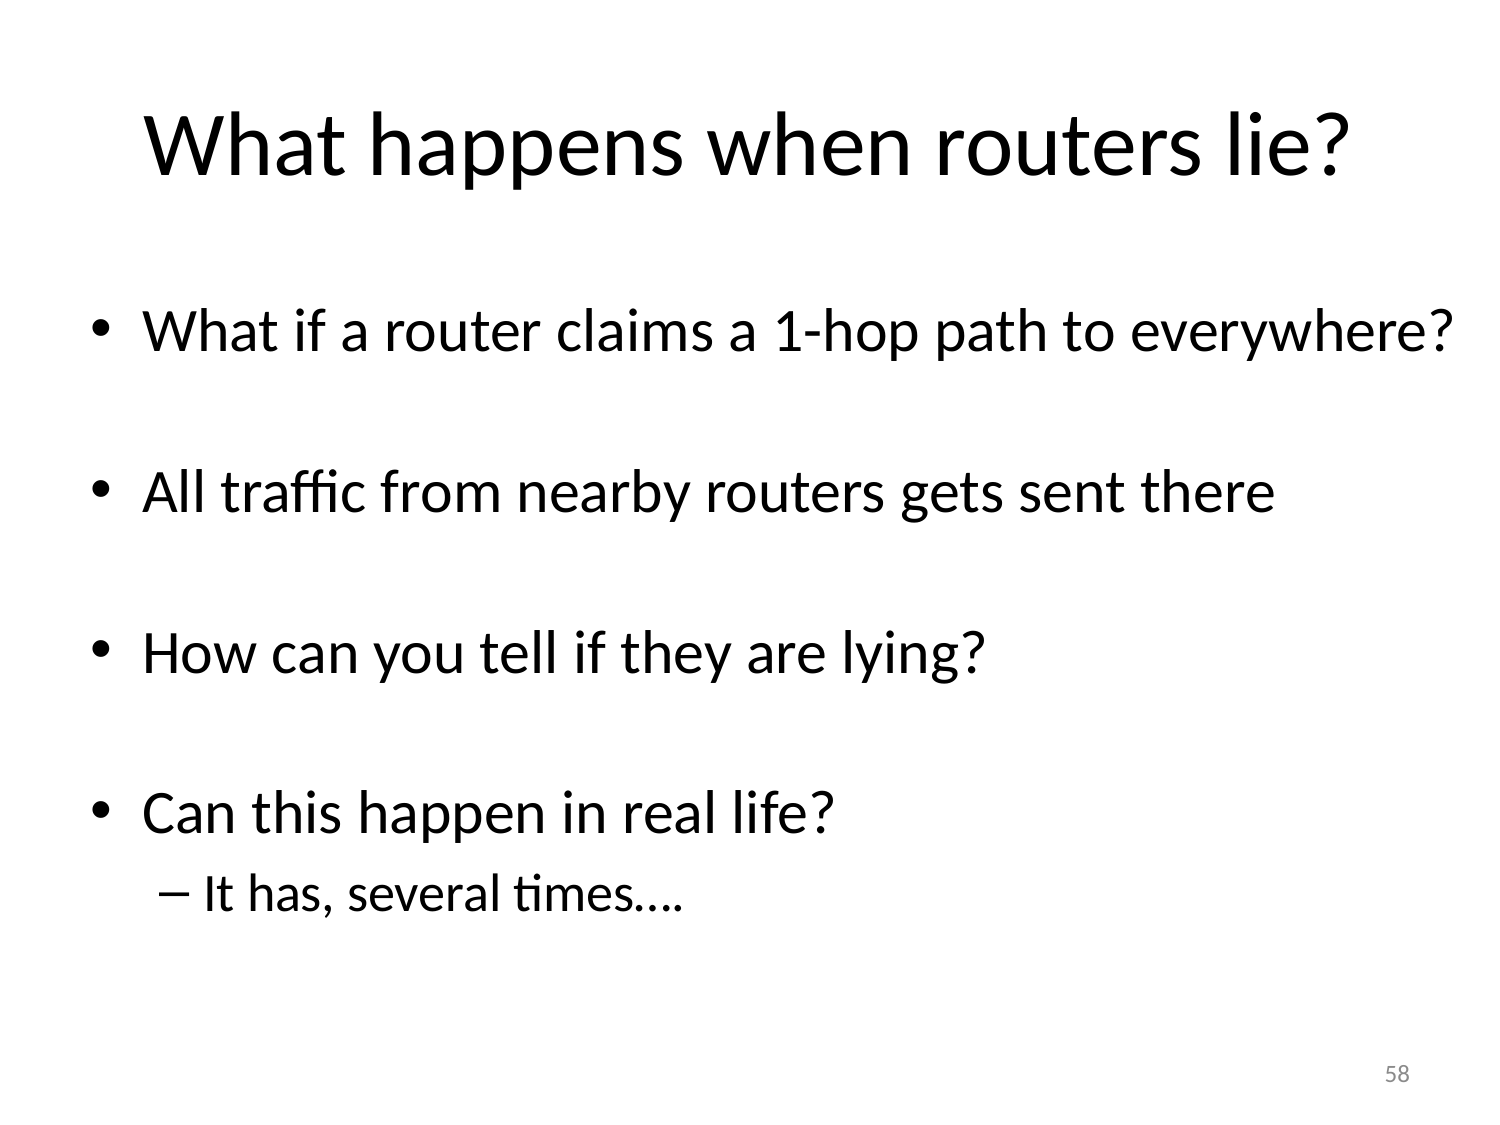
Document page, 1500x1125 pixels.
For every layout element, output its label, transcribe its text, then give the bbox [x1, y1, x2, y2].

title What happens when routers lie? [75, 45, 1425, 233]
slide_number 58 [1074, 1042, 1425, 1103]
list What if a router claims a 1-hop path to everywhere? All traffic from nearby routers gets sent there How can you tell if they are lying? Can this happen in real life? It has, several times…. [75, 282, 1475, 1006]
